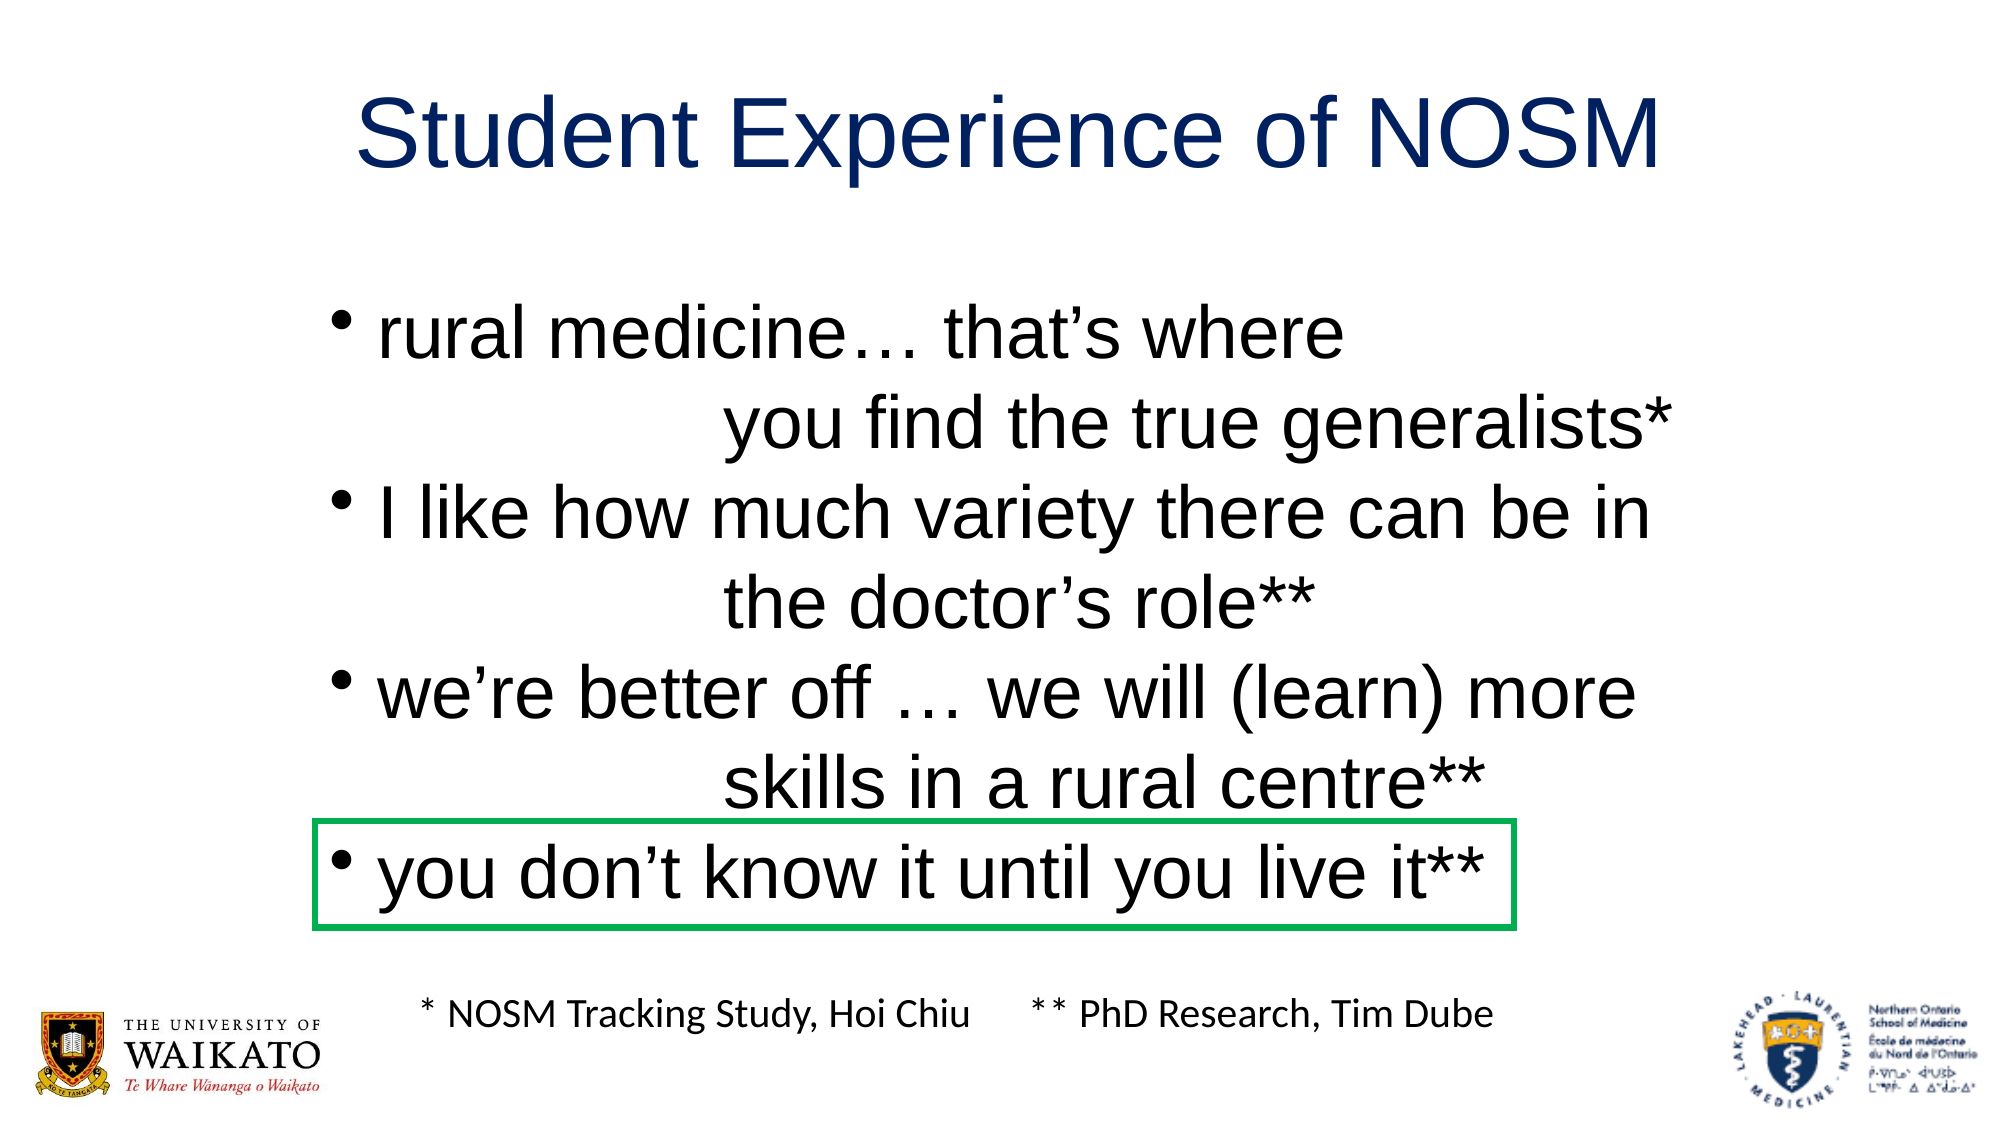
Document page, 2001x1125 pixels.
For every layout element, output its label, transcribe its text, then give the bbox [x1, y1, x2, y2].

picture [0, 985, 362, 1125]
text_box [314, 821, 1514, 928]
text_box Student Experience of NOSM [298, 60, 1722, 195]
text_box * NOSM Tracking Study, Hoi Chiu ** PhD Research, Tim Dube [402, 977, 1510, 1043]
text_box rural medicine… that’s where you find the true generalists* I like how much variety there can be in the doctor’s role** we’re better off … we will (learn) more skills in a rural centre** you don’t know it until you live it** [314, 276, 1722, 922]
picture [1728, 988, 1985, 1114]
